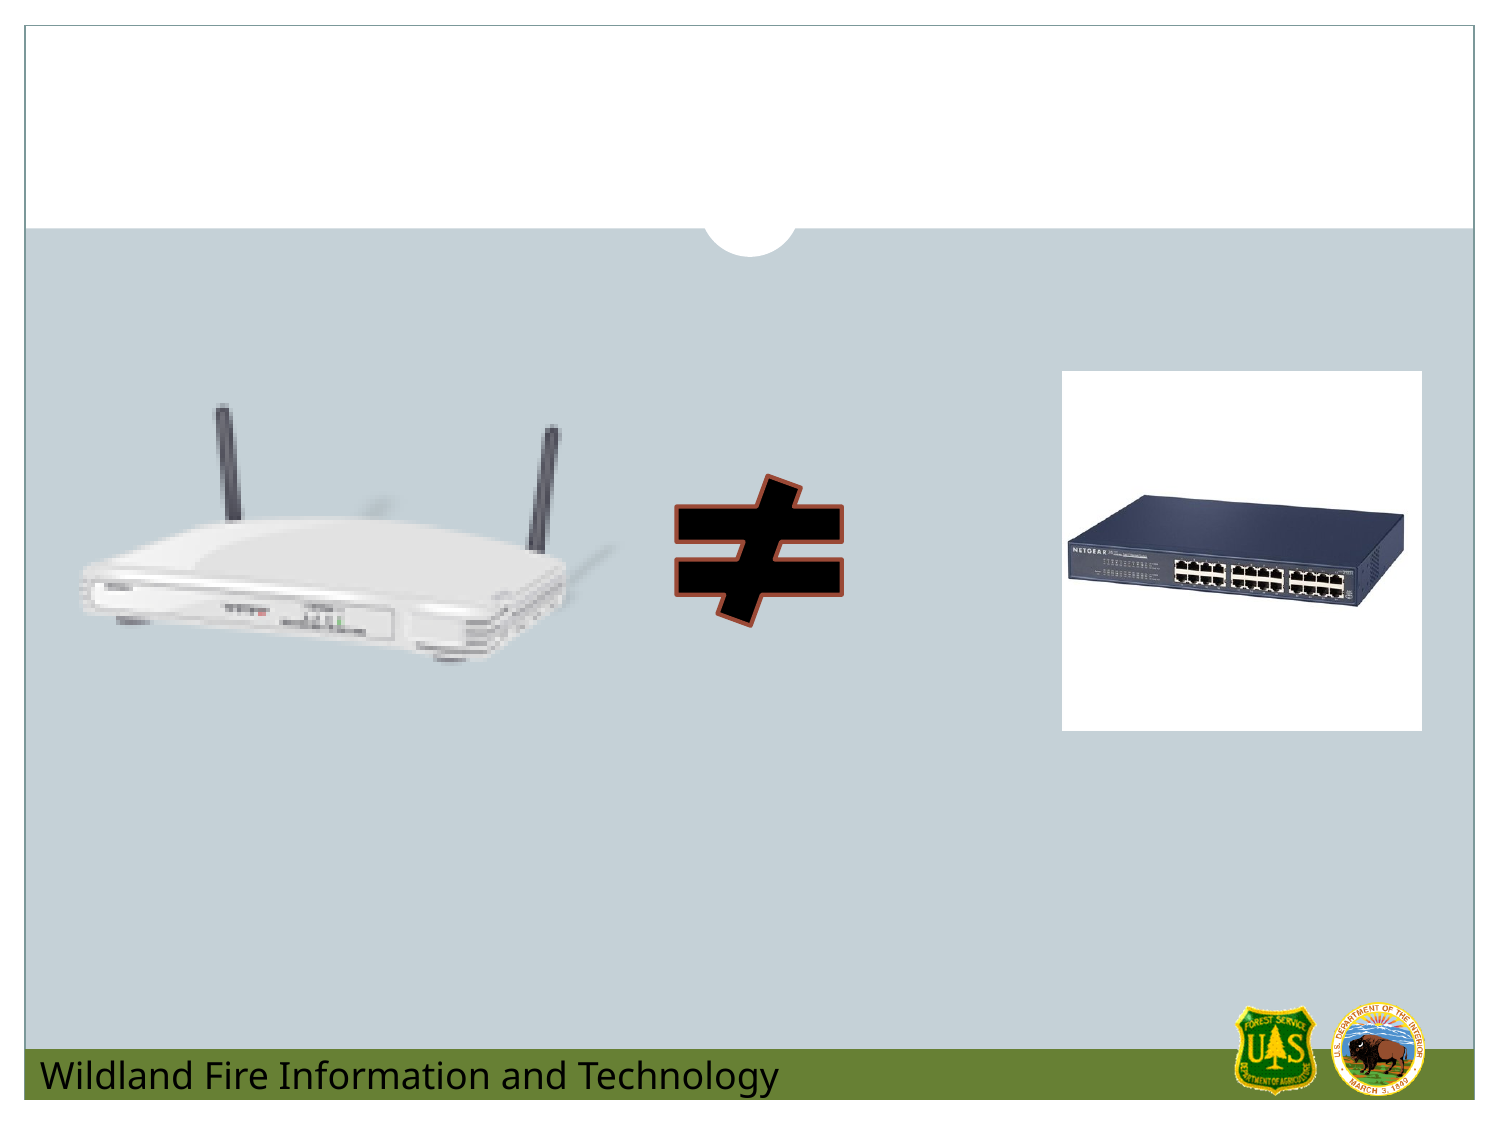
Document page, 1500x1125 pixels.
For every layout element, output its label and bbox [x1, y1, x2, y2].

picture [1234, 1005, 1317, 1096]
picture [1331, 1002, 1425, 1096]
text_box [674, 473, 844, 628]
list [1062, 371, 1422, 731]
picture [49, 237, 651, 838]
